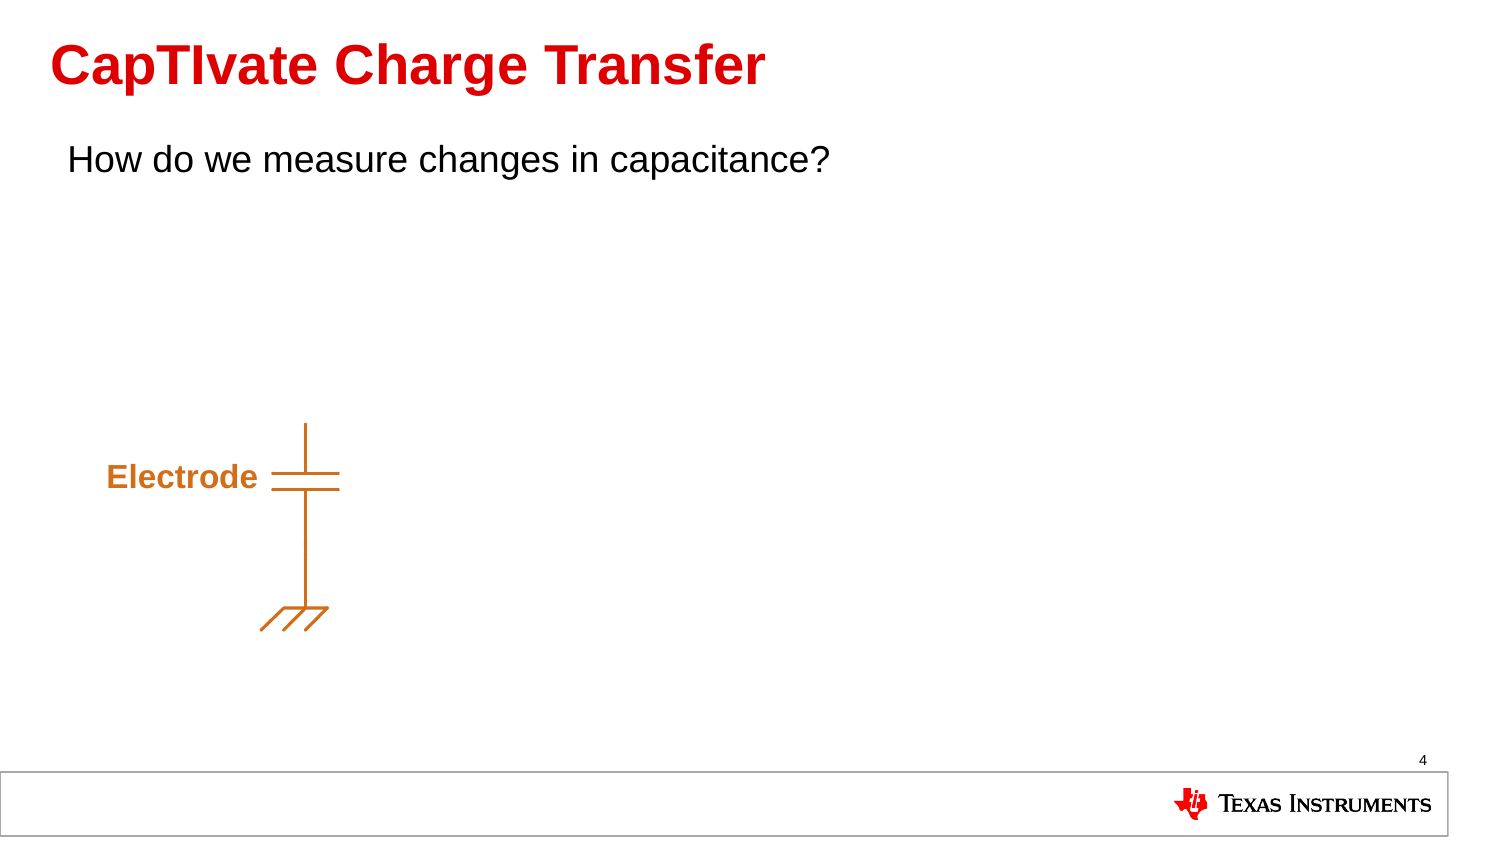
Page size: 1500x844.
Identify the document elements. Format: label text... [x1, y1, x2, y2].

picture [1174, 788, 1431, 820]
picture [86, 175, 1414, 669]
list How do we measure changes in capacitance? [54, 128, 1444, 699]
title CapTIvate Charge Transfer [37, 17, 1426, 119]
slide_number 4 [1089, 744, 1440, 770]
